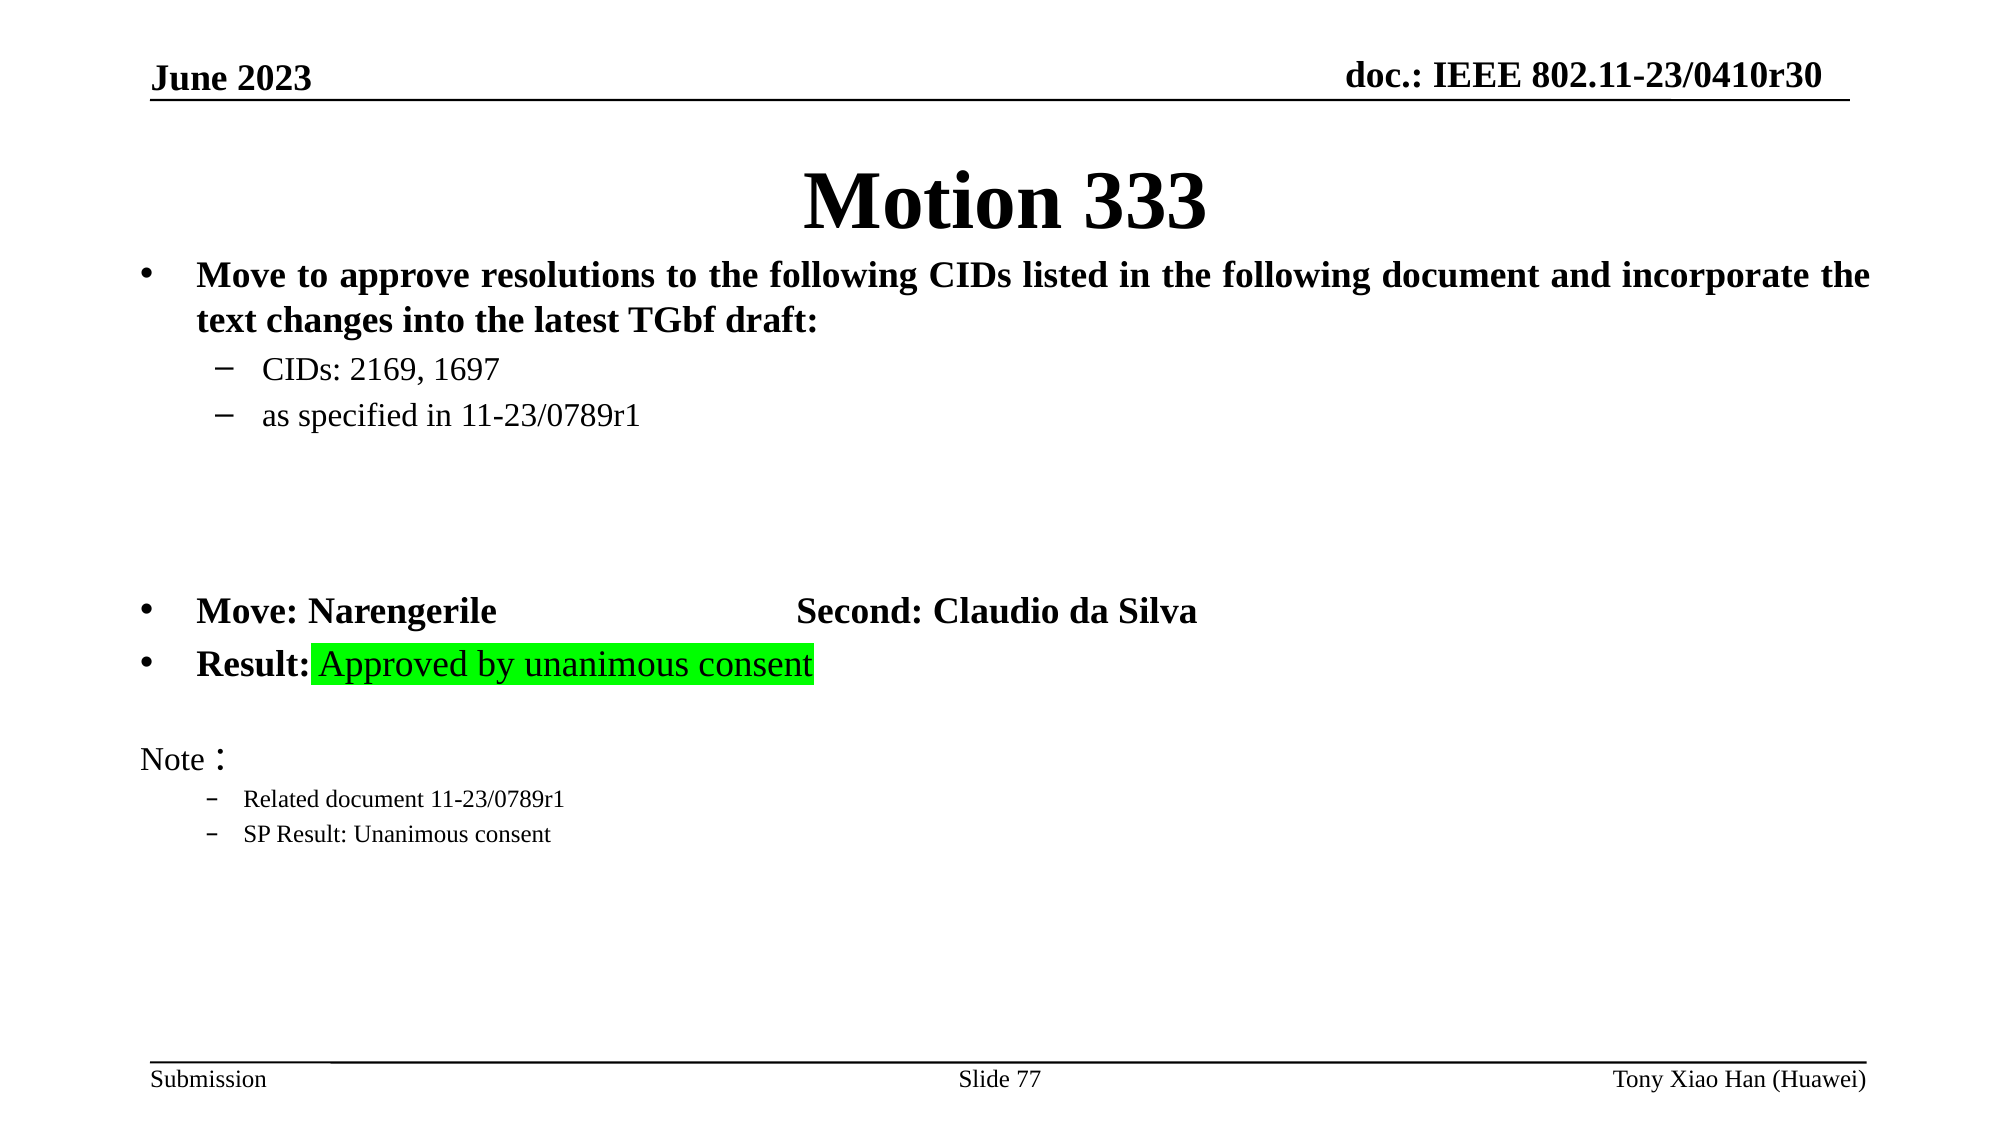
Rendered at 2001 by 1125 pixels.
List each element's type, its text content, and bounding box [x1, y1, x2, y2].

text_box Move to approve resolutions to the following CIDs listed in the following document and incorporate the text changes into the latest TGbf draft: CIDs: 2169, 1697 as specified in 11-23/0789r1 Move: Narengerile Second: Claudio da Silva Result: Approved by unanimous consent Note： Related document 11-23/0789r1 SP Result: Unanimous consent [125, 212, 1888, 900]
text_box Motion 333 [368, 137, 1644, 212]
